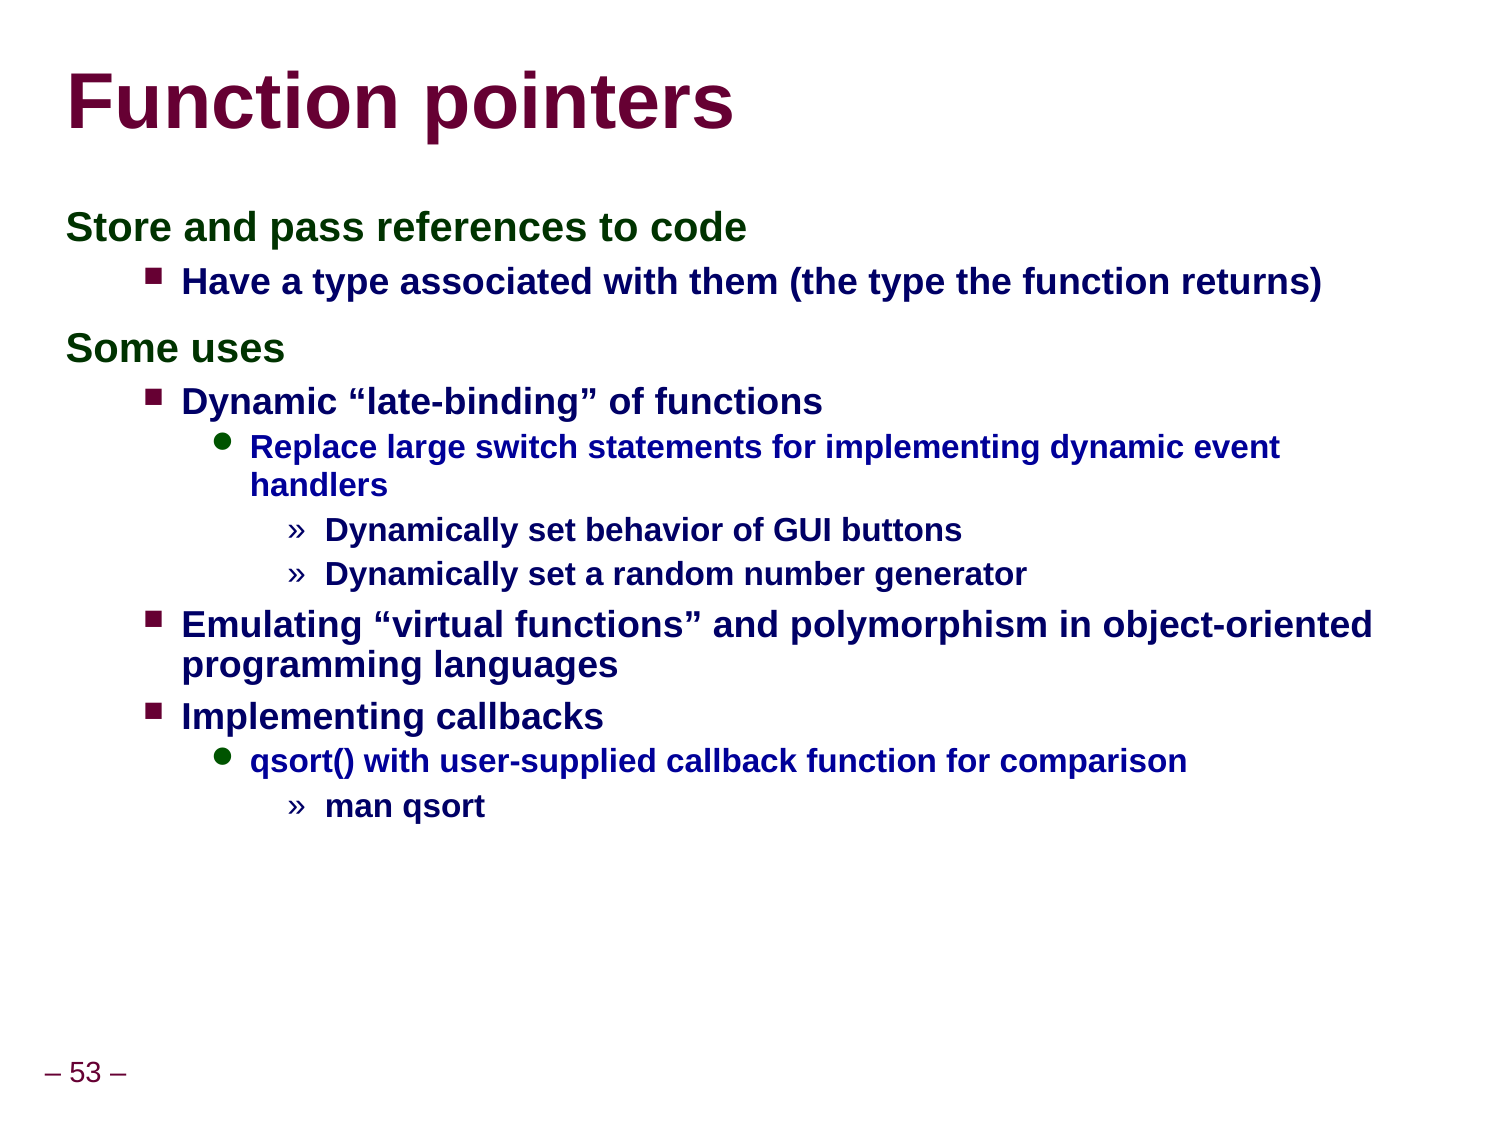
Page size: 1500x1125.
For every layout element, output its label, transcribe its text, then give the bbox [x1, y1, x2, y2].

list Store and pass references to code Have a type associated with them (the type the function returns) Some uses Dynamic “late-binding” of functions Replace large switch statements for implementing dynamic event handlers Dynamically set behavior of GUI buttons Dynamically set a random number generator Emulating “virtual functions” and polymorphism in object-oriented programming languages Implementing callbacks qsort() with user-supplied callback function for comparison man qsort [47, 199, 1410, 1057]
title Function pointers [66, 40, 1496, 168]
